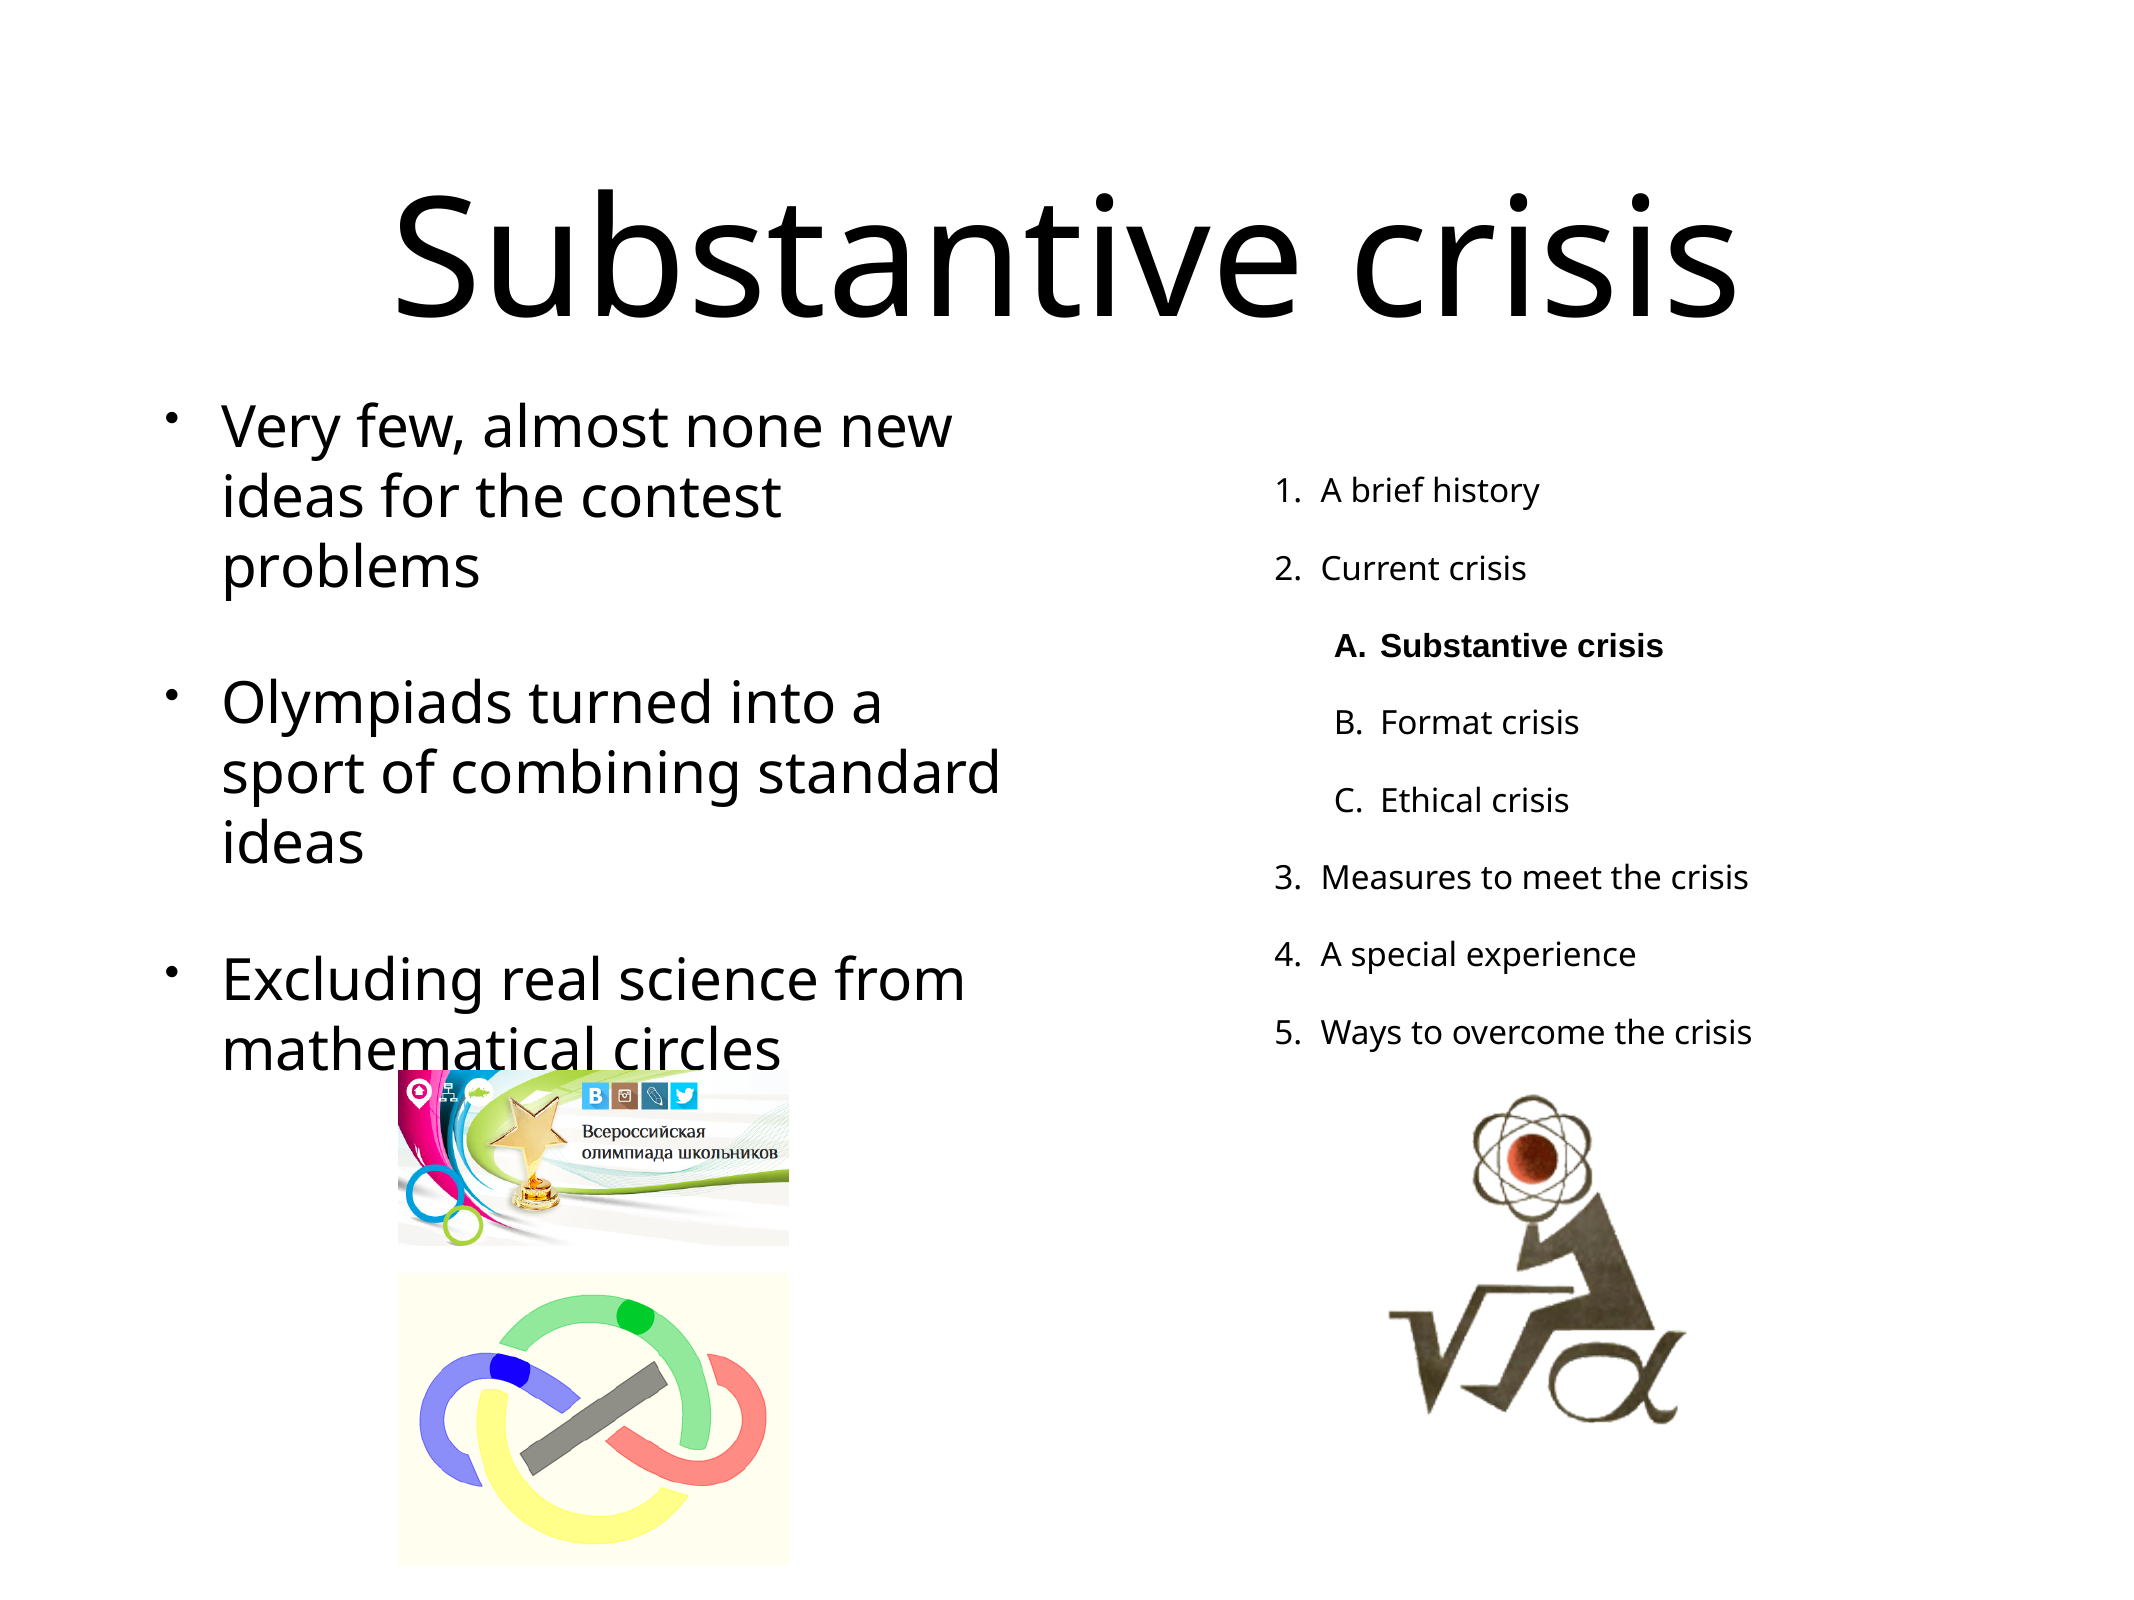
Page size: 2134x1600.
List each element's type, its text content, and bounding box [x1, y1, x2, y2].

picture [398, 1272, 789, 1566]
list Very few, almost none new ideas for the contest problems Olympiads turned into a sport of combining standard ideas Excluding real science from mathematical circles [155, 426, 1032, 1044]
picture [1388, 1093, 1691, 1427]
title Substantive crisis [155, 72, 1978, 428]
picture [398, 1070, 790, 1247]
text_box A brief history Current crisis Substantive crisis Format crisis Ethical crisis Measures to meet the crisis A special experience Ways to overcome the crisis [1266, 458, 1813, 1062]
